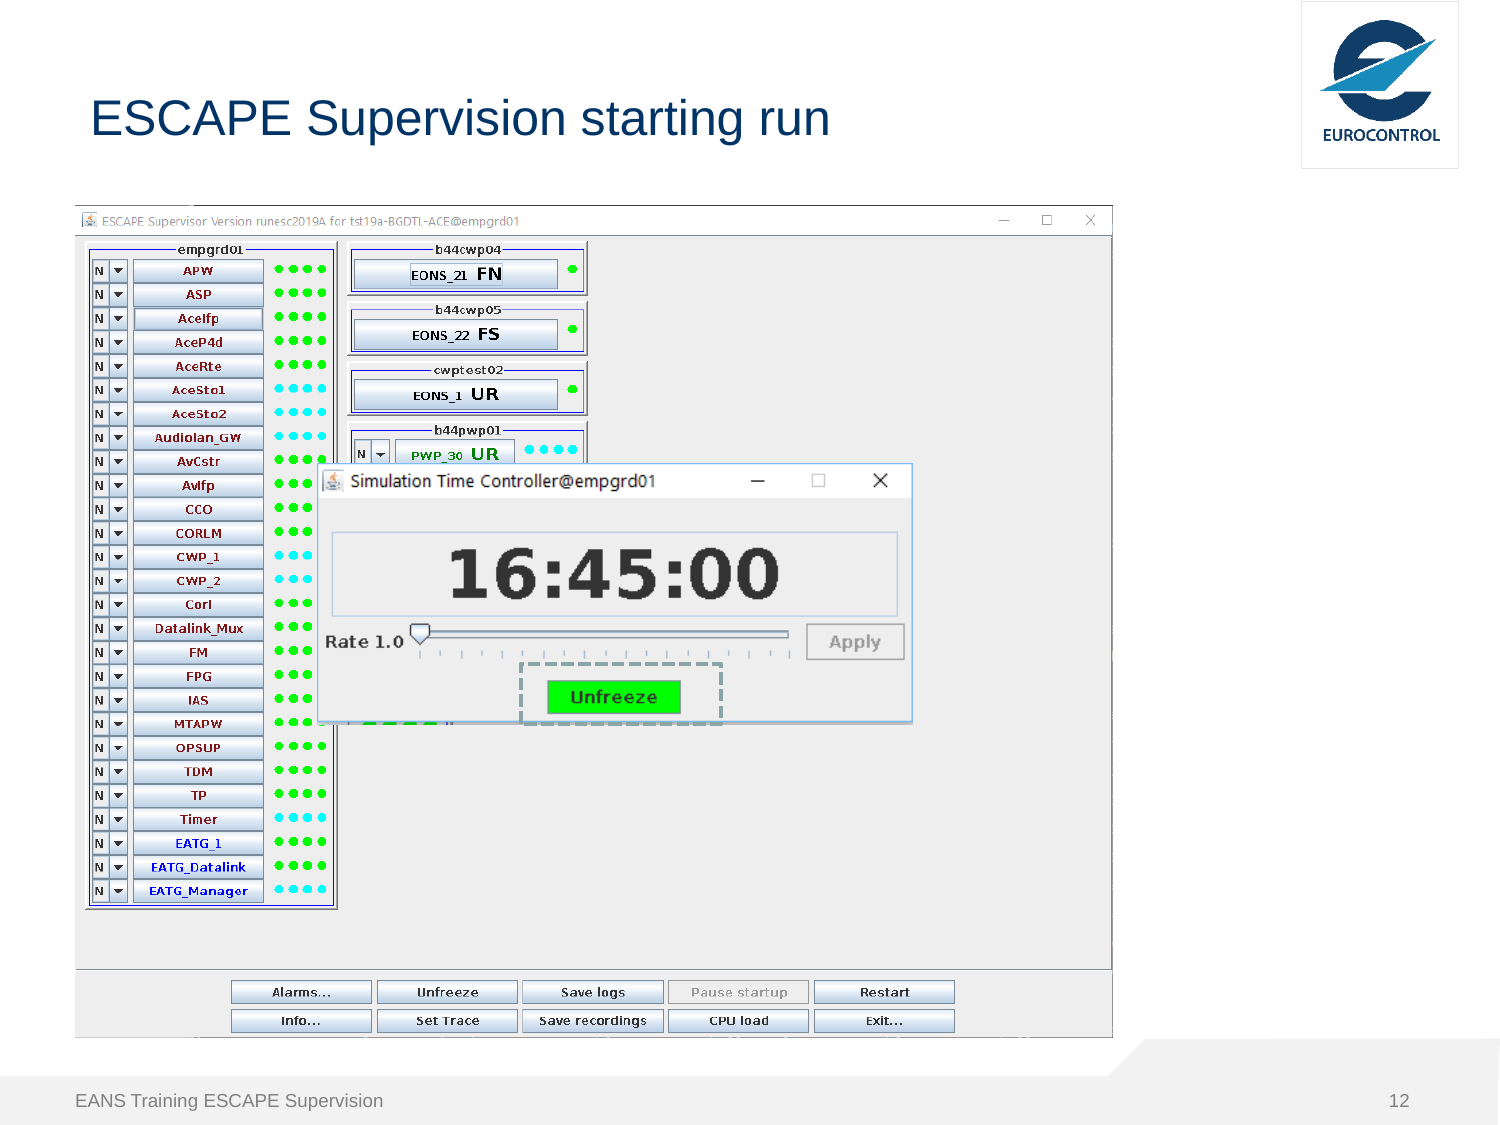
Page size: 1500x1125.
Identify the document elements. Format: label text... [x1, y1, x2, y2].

slide_number 12 [1346, 1078, 1425, 1123]
picture [74, 205, 1113, 1038]
picture [1320, 20, 1440, 141]
title ESCAPE Supervision starting run [75, 78, 1197, 206]
footer EANS Training ESCAPE Supervision [75, 1078, 760, 1123]
